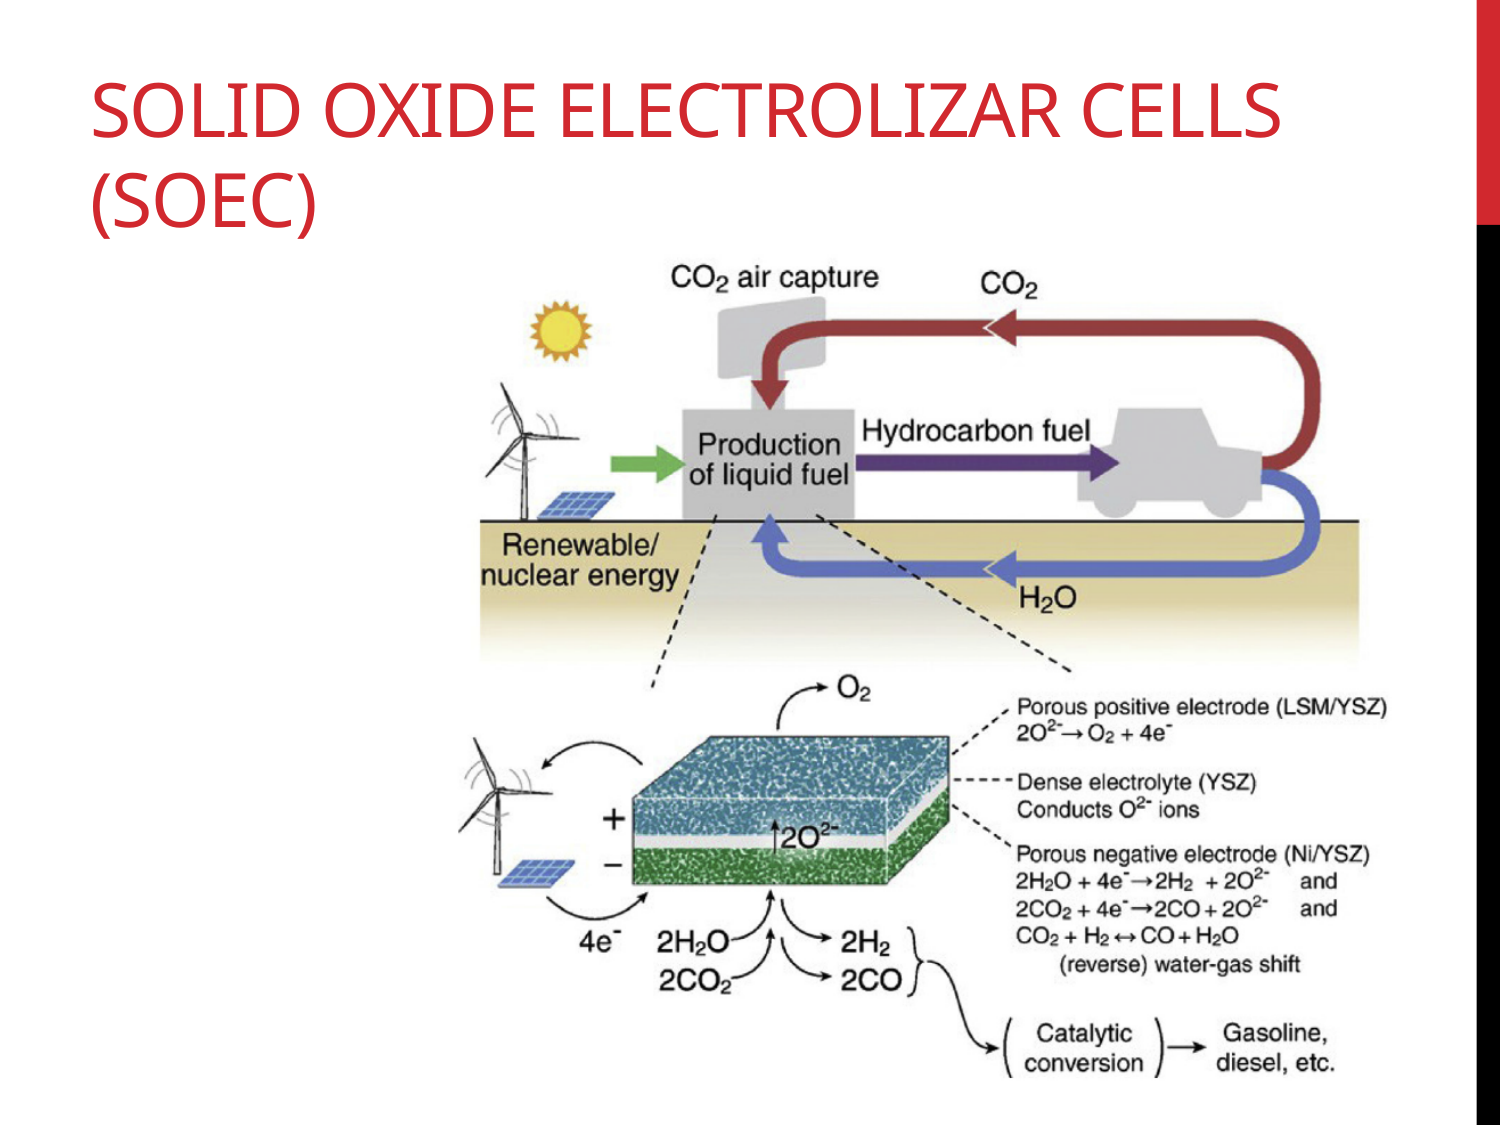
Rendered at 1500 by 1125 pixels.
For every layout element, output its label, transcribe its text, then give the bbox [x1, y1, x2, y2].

picture [397, 231, 1403, 1102]
title Solid oxide electrolizar cells (SOEC) [75, 25, 1436, 250]
